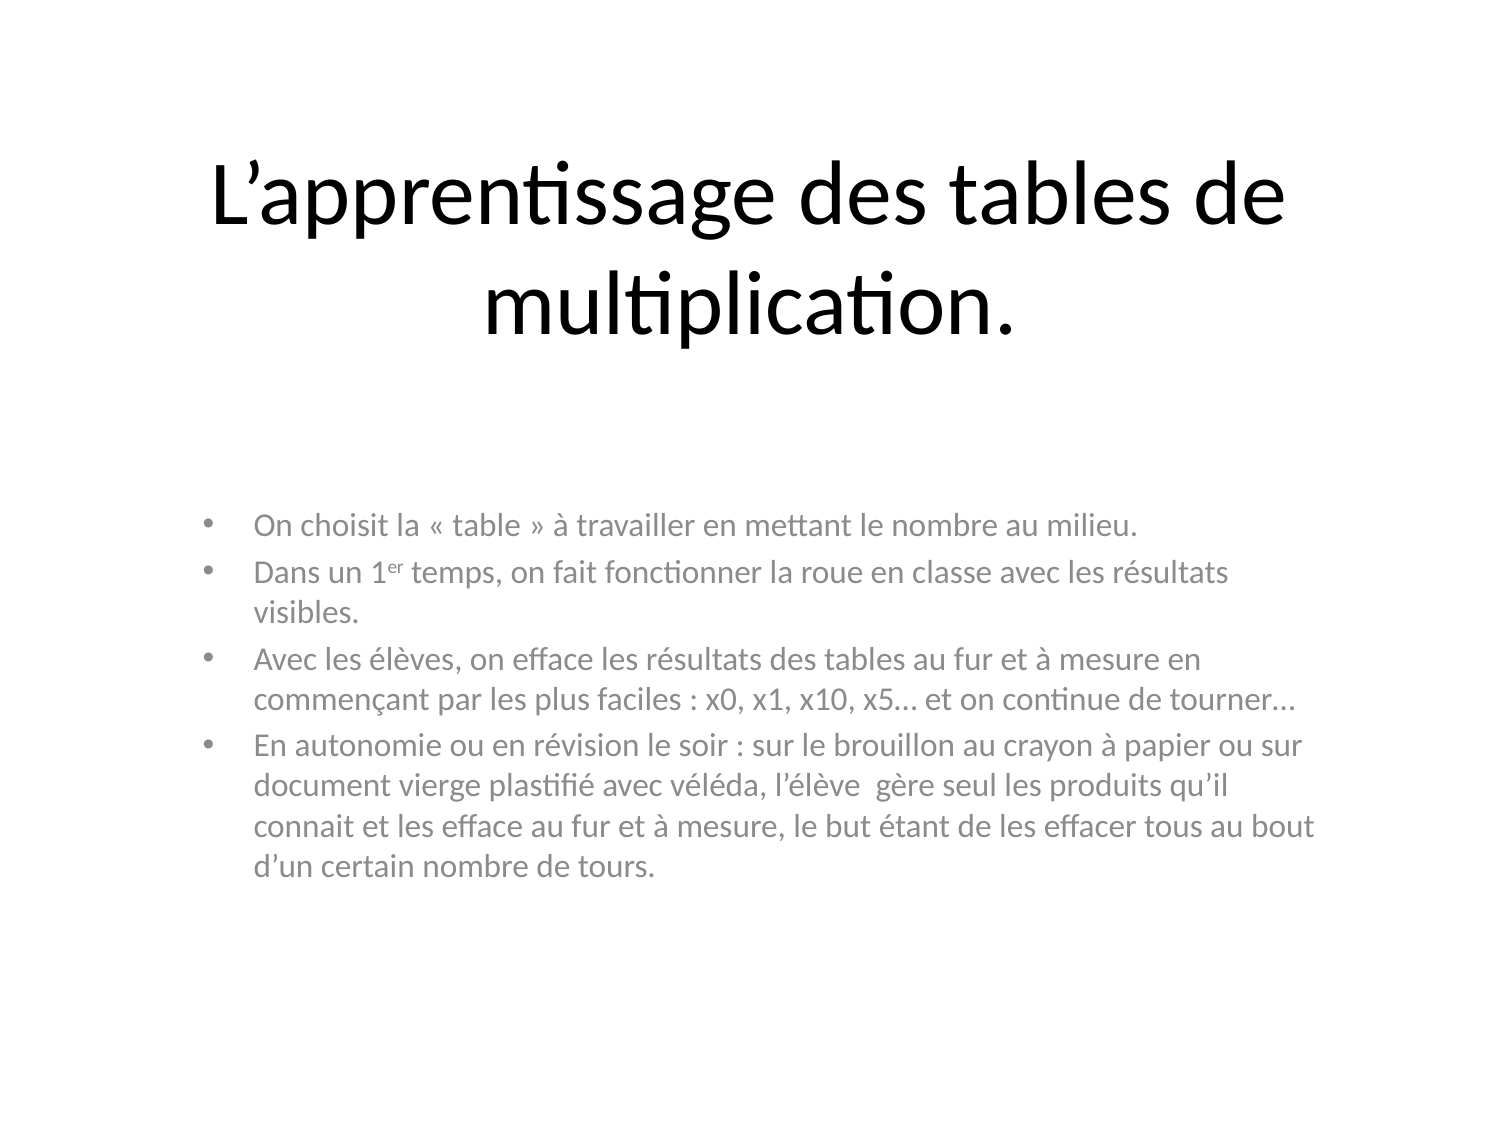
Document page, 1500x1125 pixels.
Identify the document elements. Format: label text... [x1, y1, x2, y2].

subtitle On choisit la « table » à travailler en mettant le nombre au milieu. Dans un 1er temps, on fait fonctionner la roue en classe avec les résultats visibles. Avec les élèves, on efface les résultats des tables au fur et à mesure en commençant par les plus faciles : x0, x1, x10, x5… et on continue de tourner… En autonomie ou en révision le soir : sur le brouillon au crayon à papier ou sur document vierge plastifié avec véléda, l’élève gère seul les produits qu’il connait et les efface au fur et à mesure, le but étant de les effacer tous au bout d’un certain nombre de tours. [187, 495, 1336, 901]
title L’apprentissage des tables de multiplication. [187, 46, 1313, 439]
